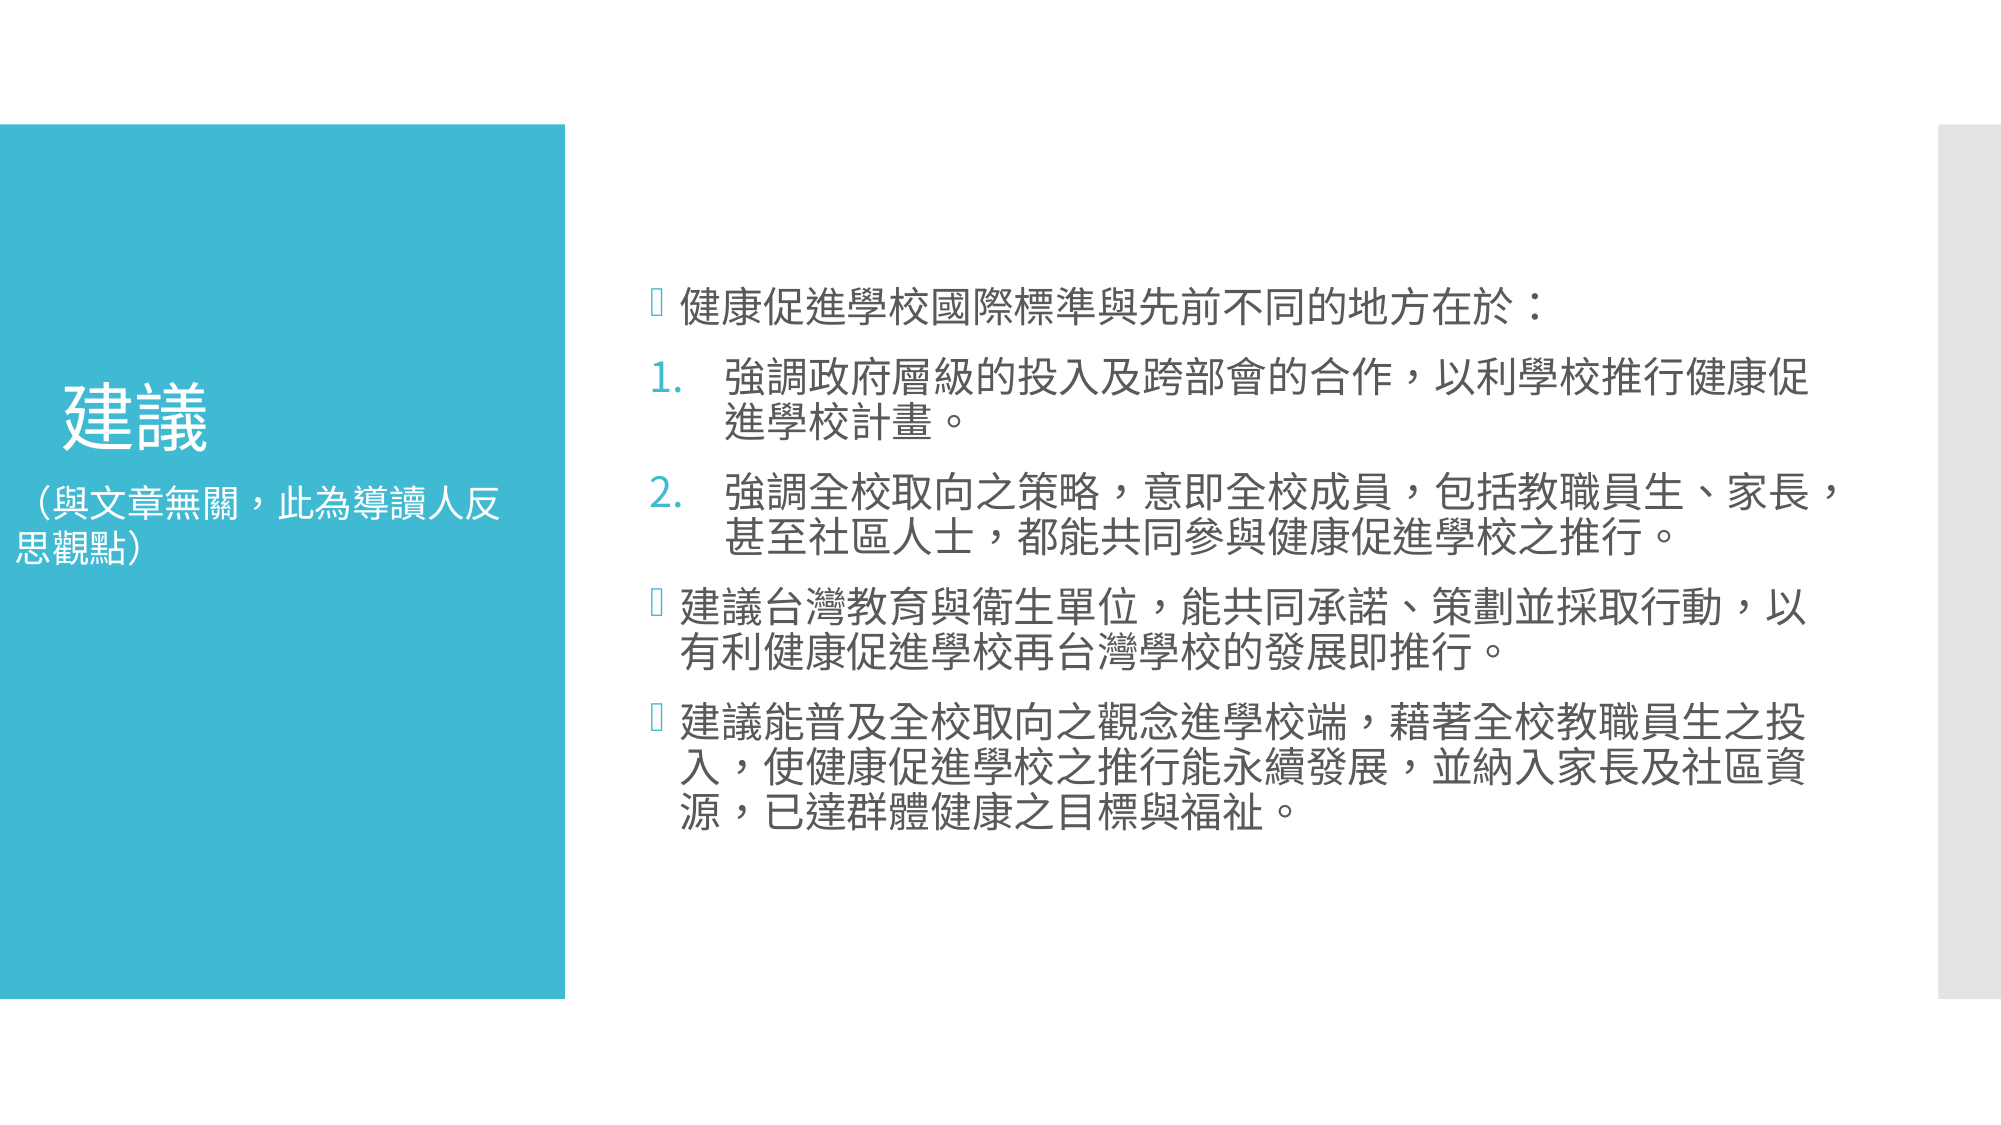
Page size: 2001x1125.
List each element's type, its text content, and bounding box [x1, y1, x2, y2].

text_box （與文章無關，此為導讀人反思觀點） [0, 472, 551, 577]
title 建議 [45, 342, 530, 472]
list 健康促進學校國際標準與先前不同的地方在於： 強調政府層級的投入及跨部會的合作，以利學校推行健康促進學校計畫。 強調全校取向之策略，意即全校成員，包括教職員生、家長，甚至社區人士，都能共同參與健康促進學校之推行。 建議台灣教育與衛生單位，能共同承諾、策劃並採取行動，以有利健康促進學校再台灣學校的發展即推行。 建議能普及全校取向之觀念進學校端，藉著全校教職員生之投入，使健康促進學校之推行能永續發展，並納入家長及社區資源，已達群體健康之目標與福祉。 [634, 141, 1835, 982]
